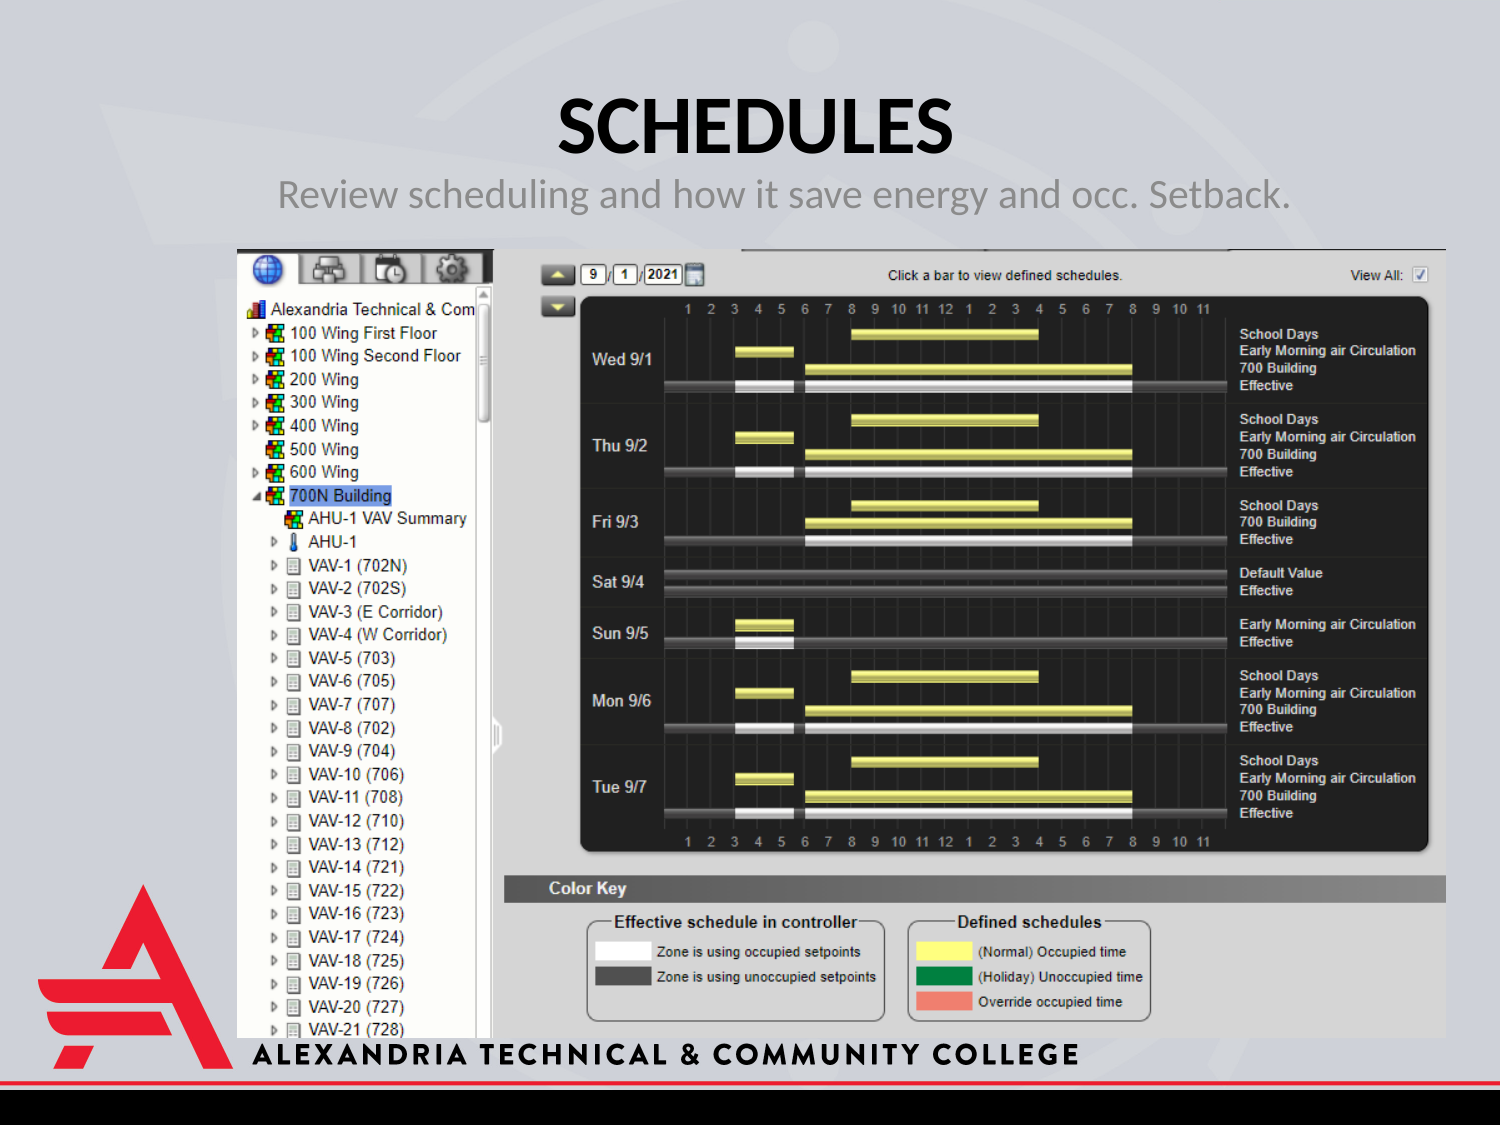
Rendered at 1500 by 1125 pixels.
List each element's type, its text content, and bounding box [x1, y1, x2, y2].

title Schedules [118, 62, 1394, 286]
picture [0, 0, 1500, 1125]
list Review scheduling and how it save energy and occ. Setback. [262, 184, 1319, 248]
